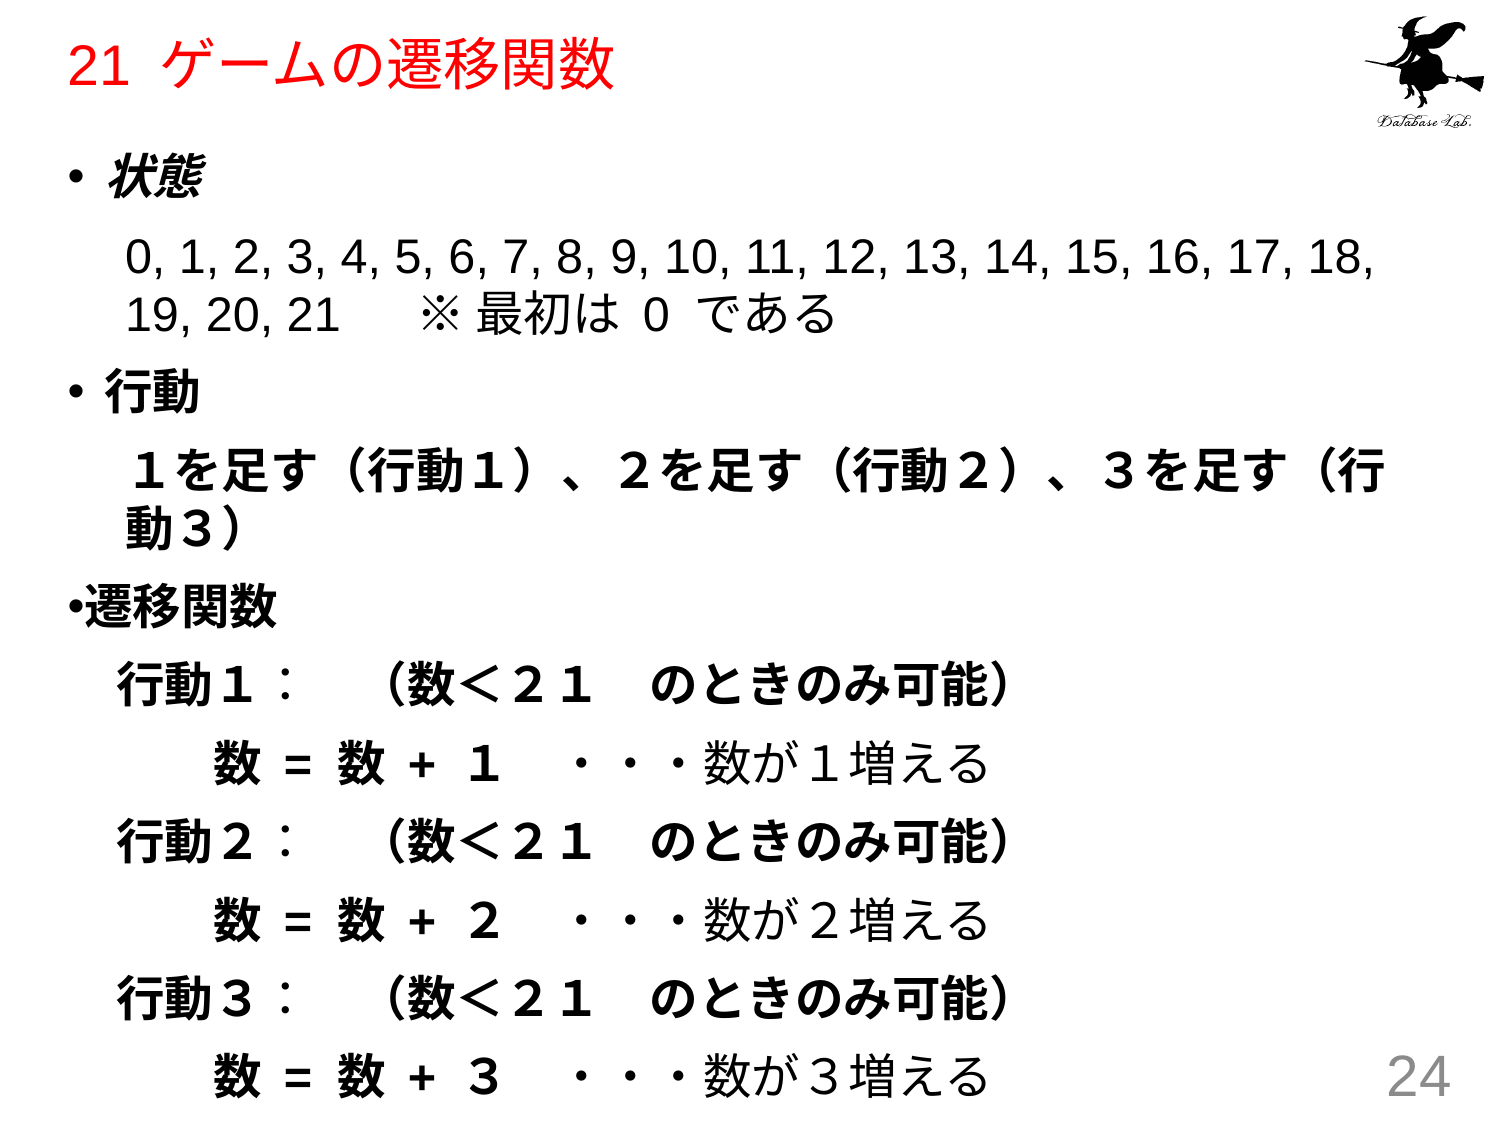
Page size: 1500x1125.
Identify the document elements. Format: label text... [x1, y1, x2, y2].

title 21 ゲームの遷移関数 [52, 28, 1441, 106]
picture [1362, 14, 1486, 130]
slide_number 24 [1129, 1042, 1467, 1103]
list 状態 0, 1, 2, 3, 4, 5, 6, 7, 8, 9, 10, 11, 12, 13, 14, 15, 16, 17, 18, 19, 20, 21 ※ 最初は 0 である 行動 １を足す（行動１）、２を足す（行動２）、３を足す（行動３） 遷移関数 行動１： （数＜２１ のときのみ可能） 数 = 数 + １ ・・・数が１増える 行動２： （数＜２１ のときのみ可能） 数 = 数 + ２ ・・・数が２増える 行動３： （数＜２１ のときのみ可能） 数 = 数 + ３ ・・・数が３増える [52, 138, 1441, 1116]
